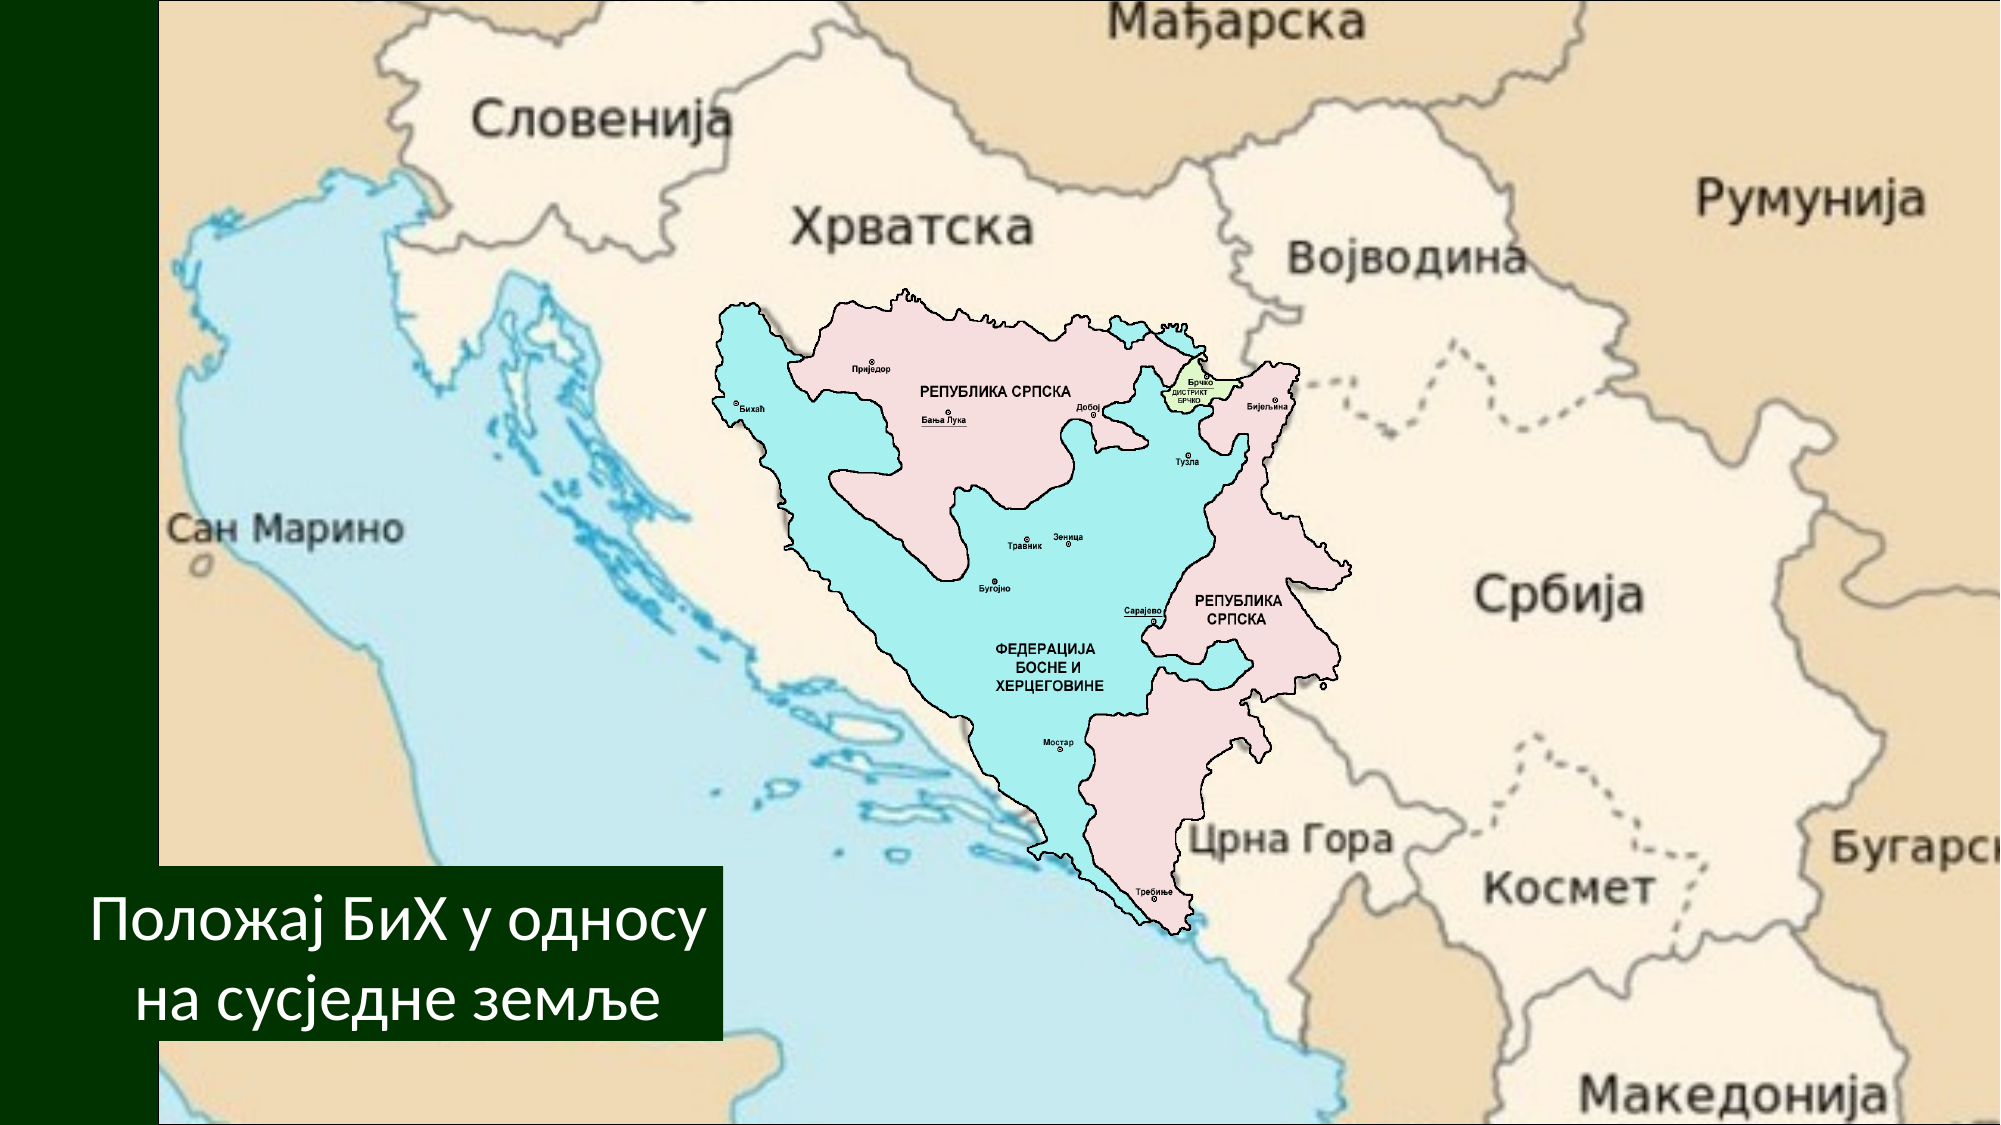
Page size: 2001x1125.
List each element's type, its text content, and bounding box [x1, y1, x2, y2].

picture [701, 280, 1358, 945]
text_box Положај БиХ у односу на сусједне земље [74, 866, 158, 1041]
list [158, 0, 2000, 1125]
